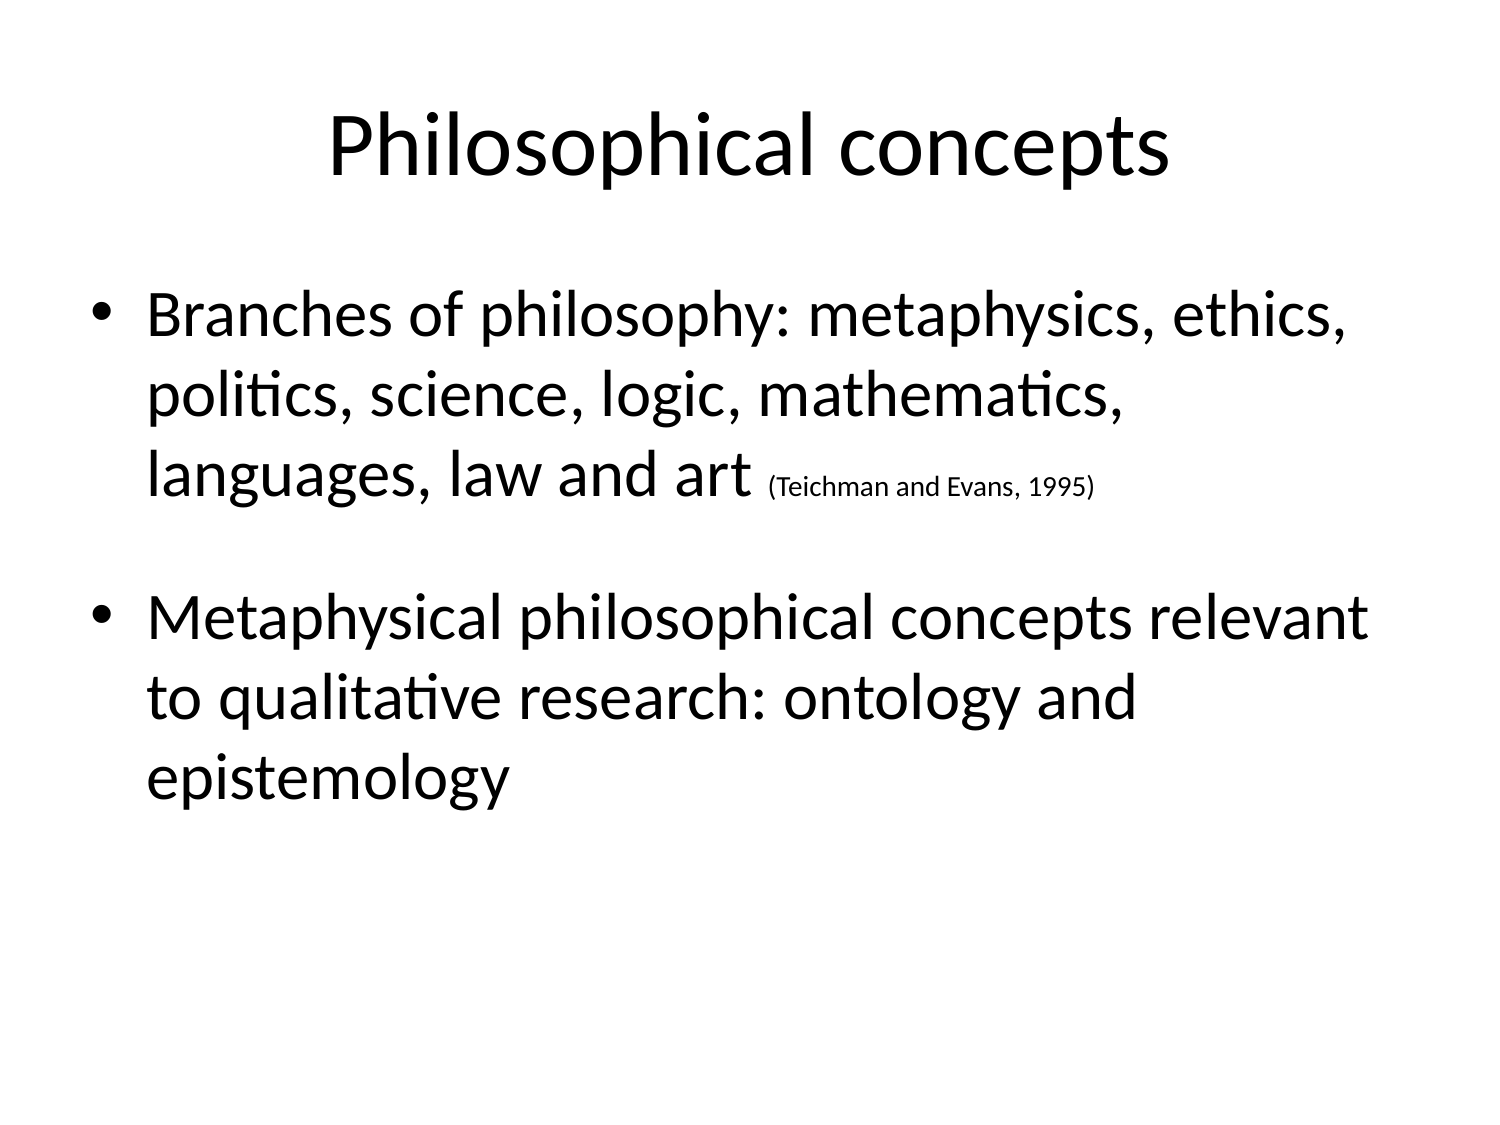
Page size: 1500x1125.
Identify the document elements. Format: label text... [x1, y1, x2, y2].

title Philosophical concepts [75, 45, 1425, 233]
list Branches of philosophy: metaphysics, ethics, politics, science, logic, mathematics, languages, law and art (Teichman and Evans, 1995) Metaphysical philosophical concepts relevant to qualitative research: ontology and epistemology [75, 262, 1425, 1005]
